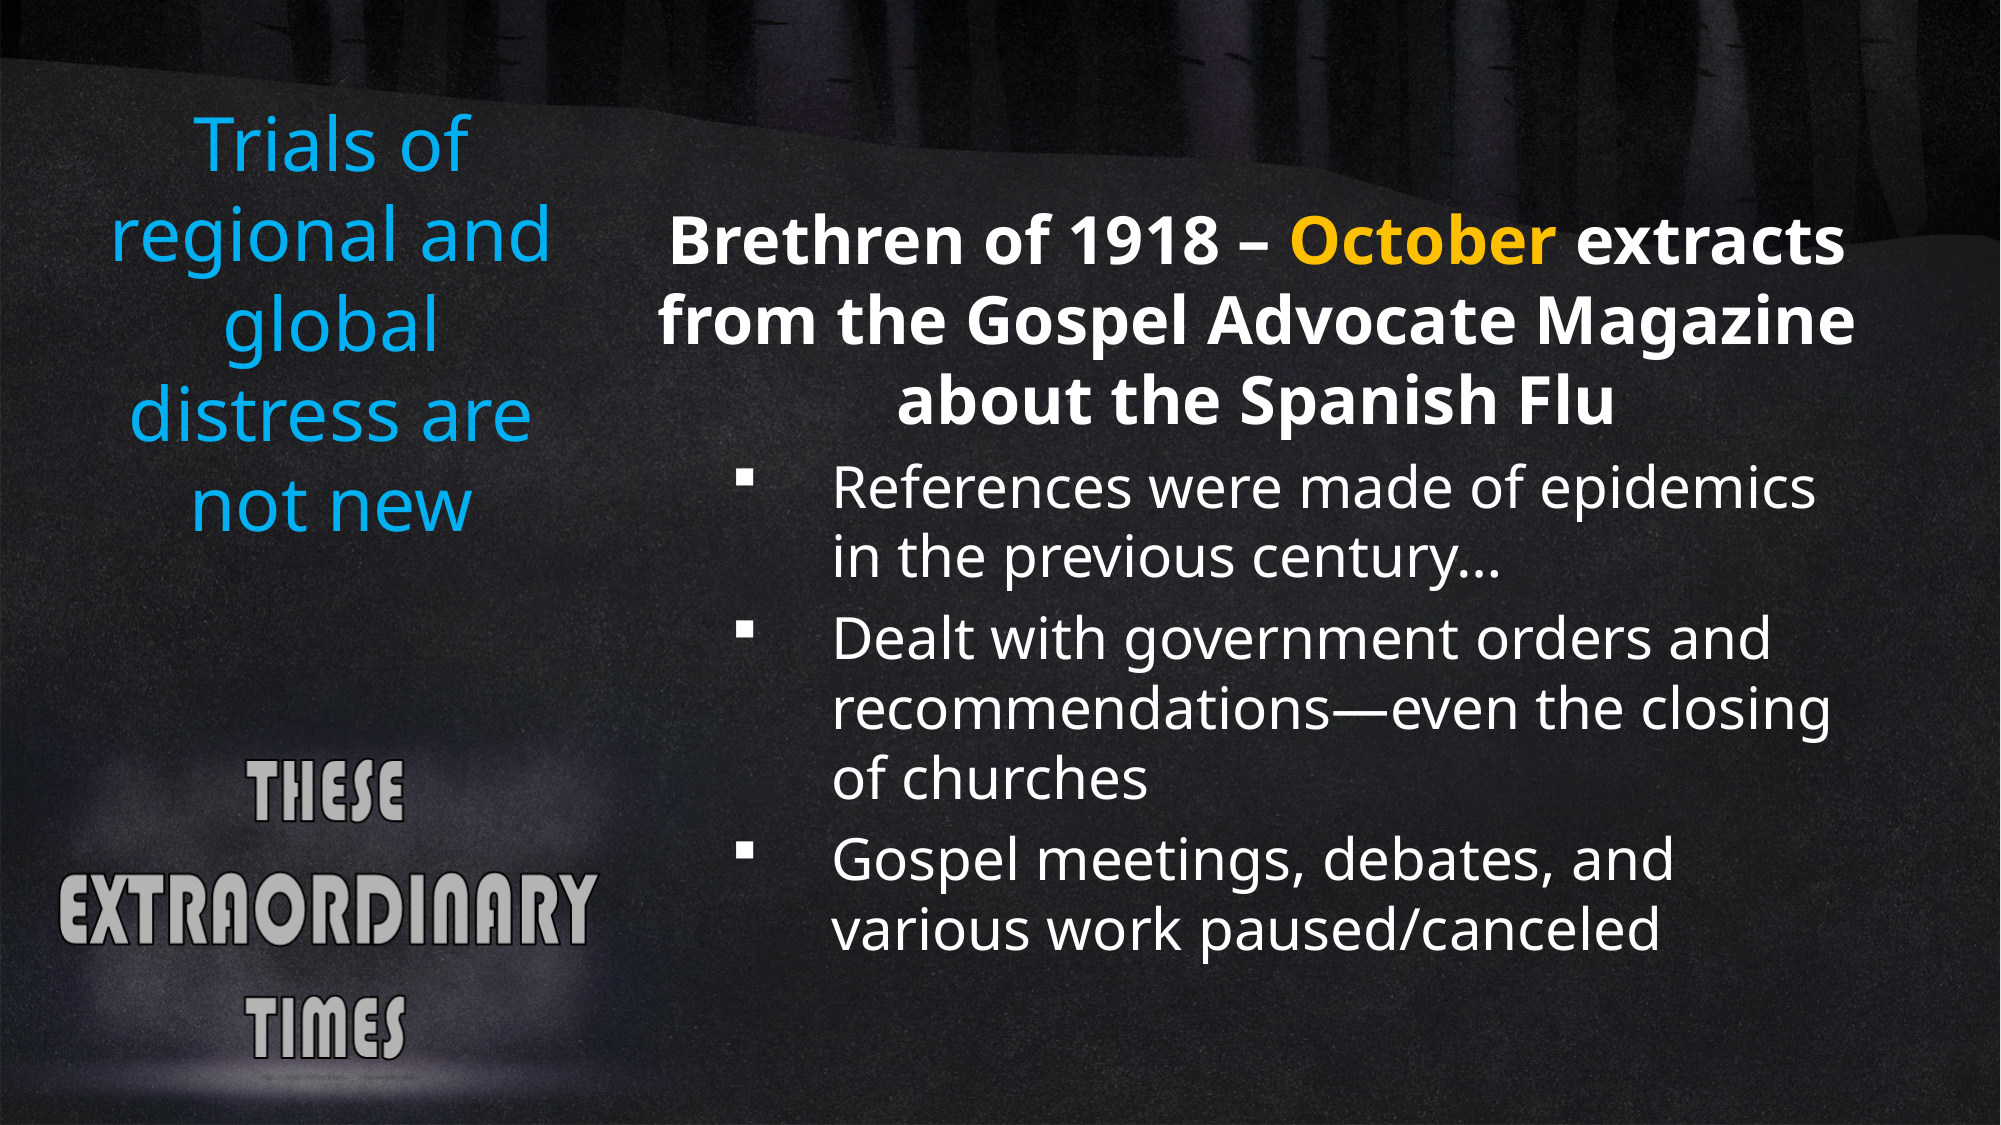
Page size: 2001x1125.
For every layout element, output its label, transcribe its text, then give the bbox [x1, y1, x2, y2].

title Trials of regional and global distress are not new [86, 68, 578, 575]
list Brethren of 1918 – October extracts from the Gospel Advocate Magazine about the Spanish Flu References were made of epidemics in the previous century… Dealt with government orders and recommendations—even the closing of churches Gospel meetings, debates, and various work paused/canceled [616, 68, 1899, 1092]
picture [0, 0, 2001, 1125]
